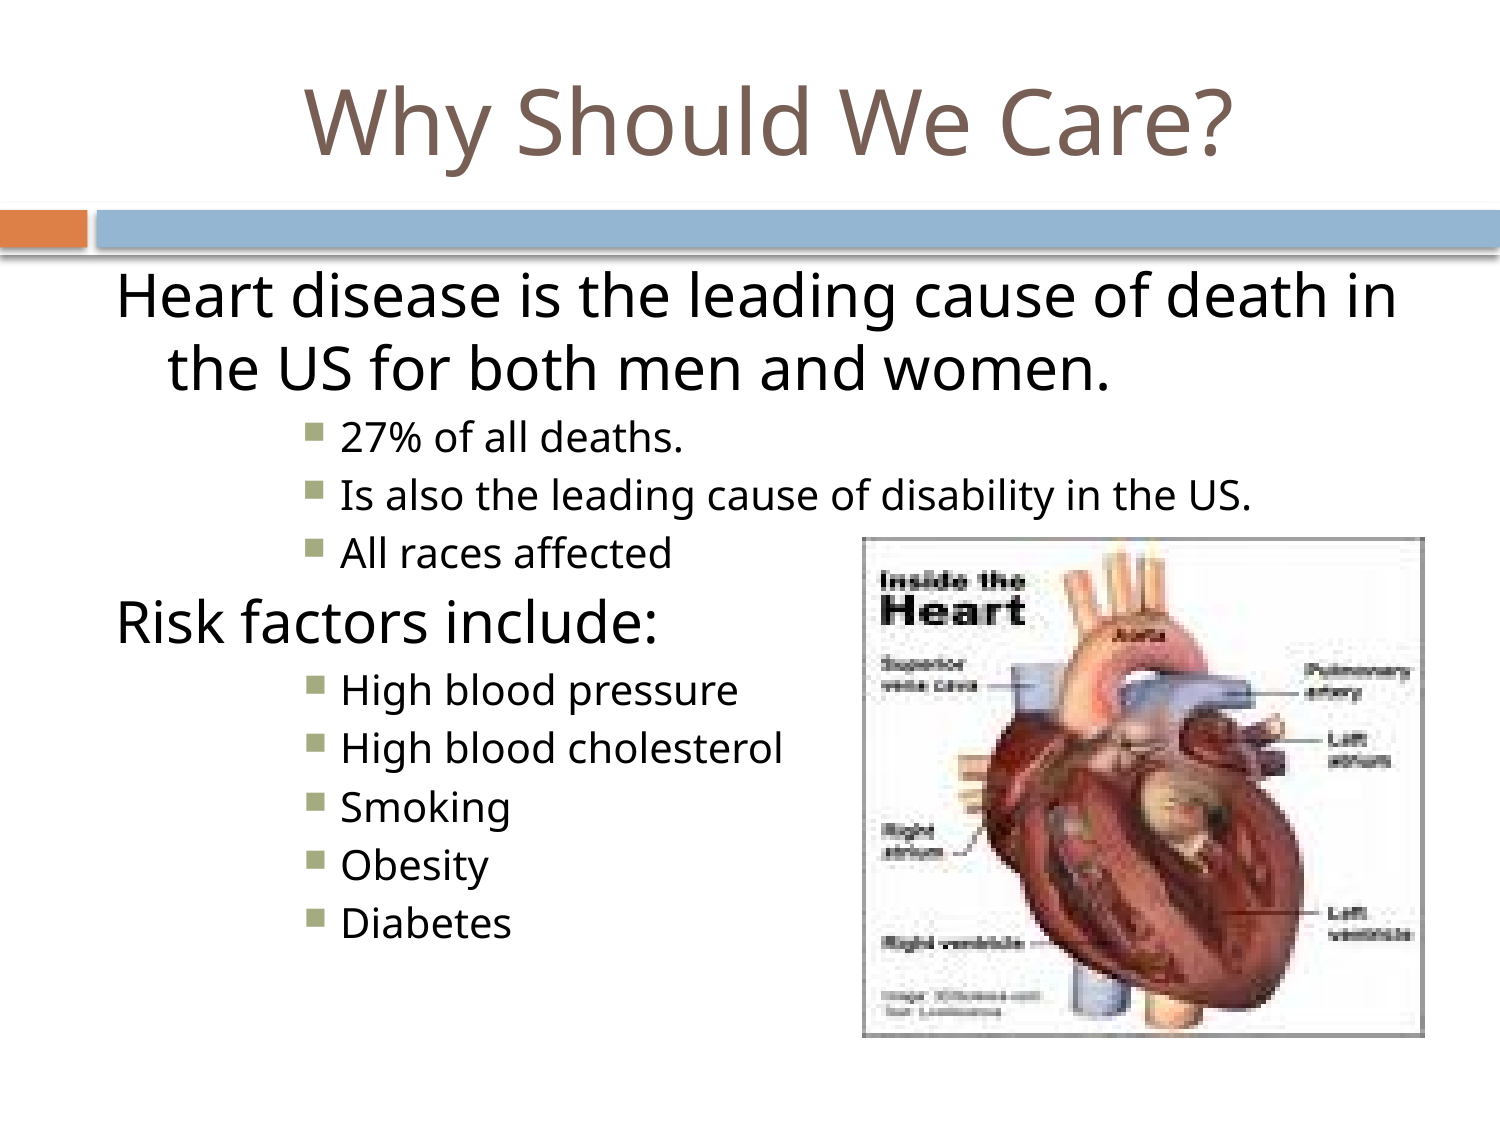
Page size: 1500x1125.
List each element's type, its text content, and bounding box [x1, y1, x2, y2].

list Heart disease is the leading cause of death in the US for both men and women. 27% of all deaths. Is also the leading cause of disability in the US. All races affected Risk factors include: High blood pressure High blood cholesterol Smoking Obesity Diabetes [100, 249, 1438, 1063]
picture [862, 537, 1426, 1038]
title Why Should We Care? [100, 37, 1438, 200]
